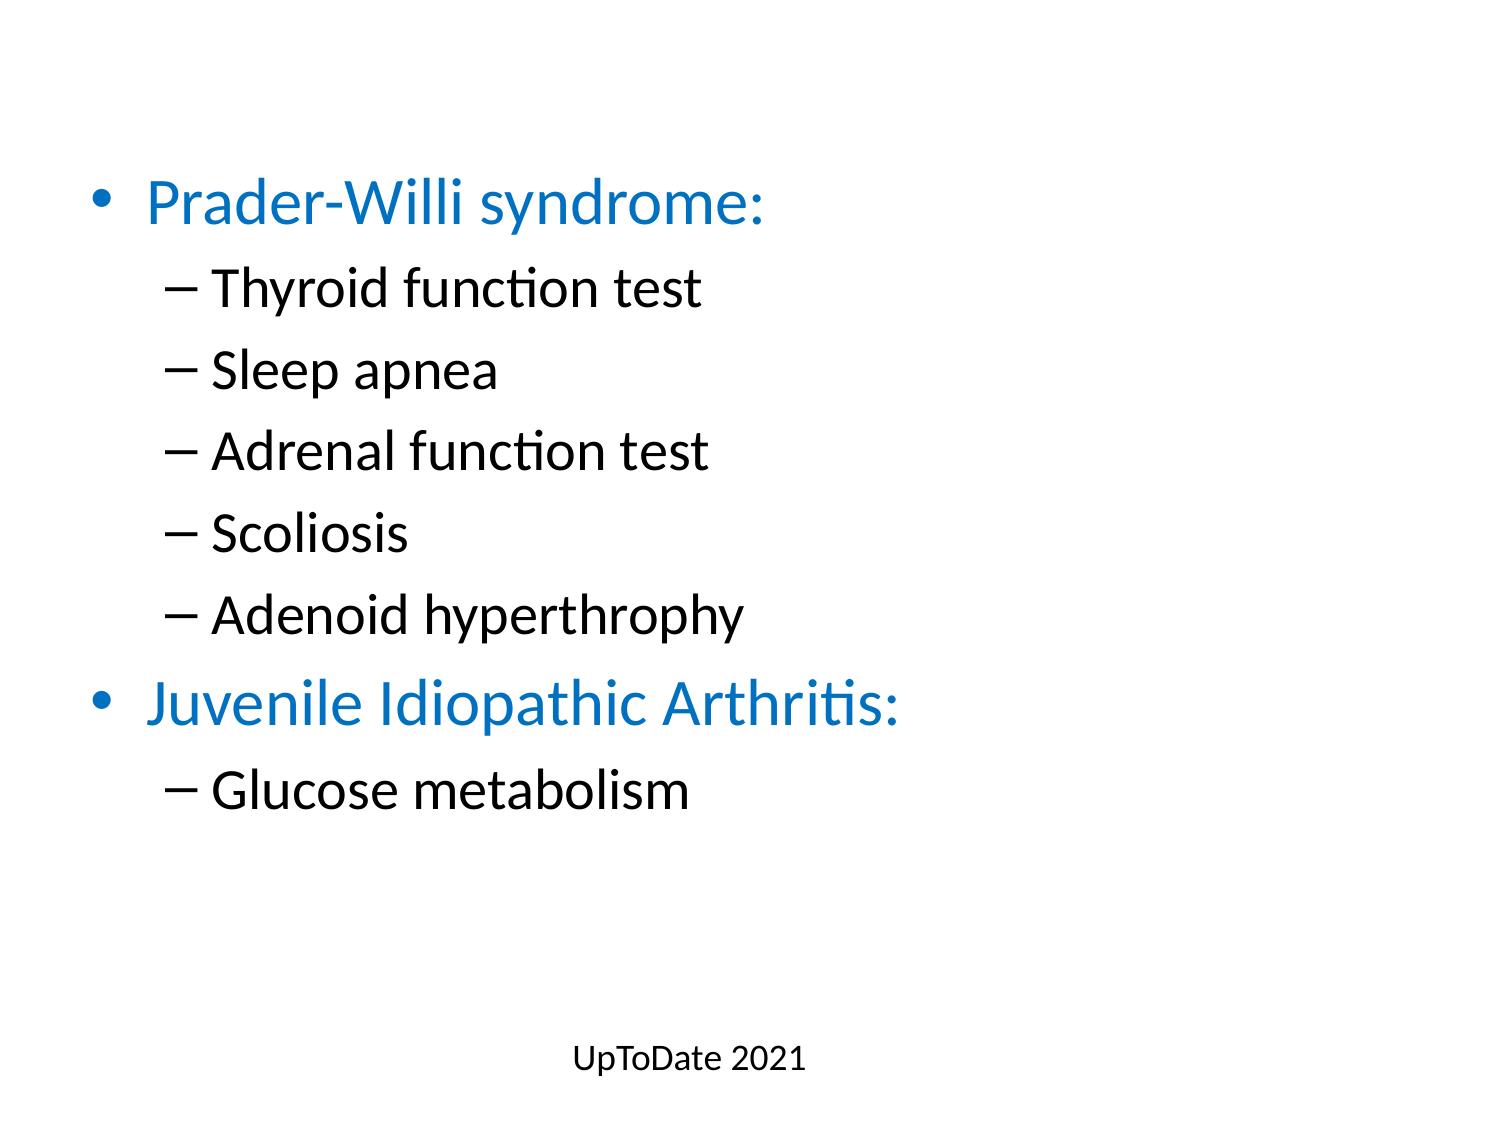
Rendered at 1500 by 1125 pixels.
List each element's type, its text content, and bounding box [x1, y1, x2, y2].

list Prader-Willi syndrome: Thyroid function test Sleep apnea Adrenal function test Scoliosis Adenoid hyperthrophy Juvenile Idiopathic Arthritis: Glucose metabolism [75, 149, 1425, 1005]
text_box UpToDate 2021 [450, 1025, 938, 1086]
